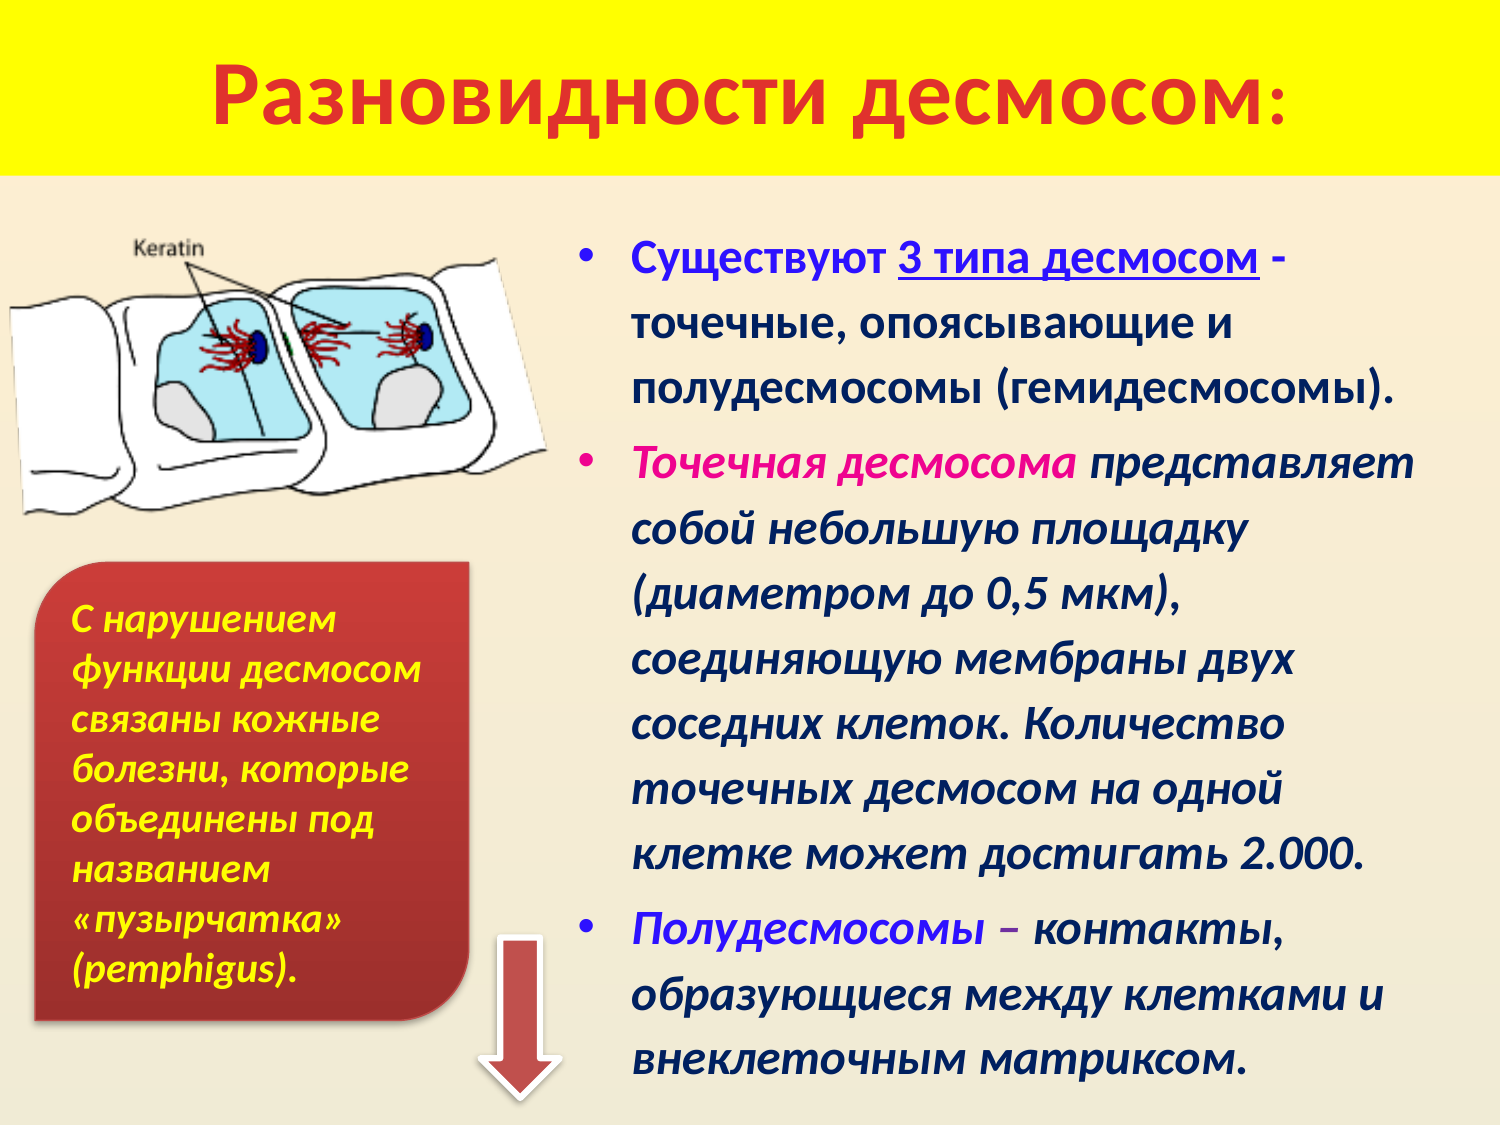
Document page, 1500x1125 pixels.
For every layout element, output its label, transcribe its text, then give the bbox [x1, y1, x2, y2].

list Существуют 3 типа десмосом - точечные, опоясывающие и полудесмосомы (гемидесмосомы). Точечная десмосома представляет собой небольшую площадку (диаметром до 0,5 мкм), соединяющую мембраны двух соседних клеток. Количество точечных десмосом на одной клетке может достигать 2.000. Полудесмосомы – контакты, образующиеся между клетками и внеклеточным матриксом. [562, 210, 1465, 1102]
title Разновидности десмосом: [0, 0, 1500, 176]
text_box [477, 934, 563, 1102]
picture [0, 222, 575, 565]
text_box С нарушением функции десмосом связаны кожные болезни, которые объединены под названием «пузырчатка» (pemphigus). [34, 572, 470, 1022]
